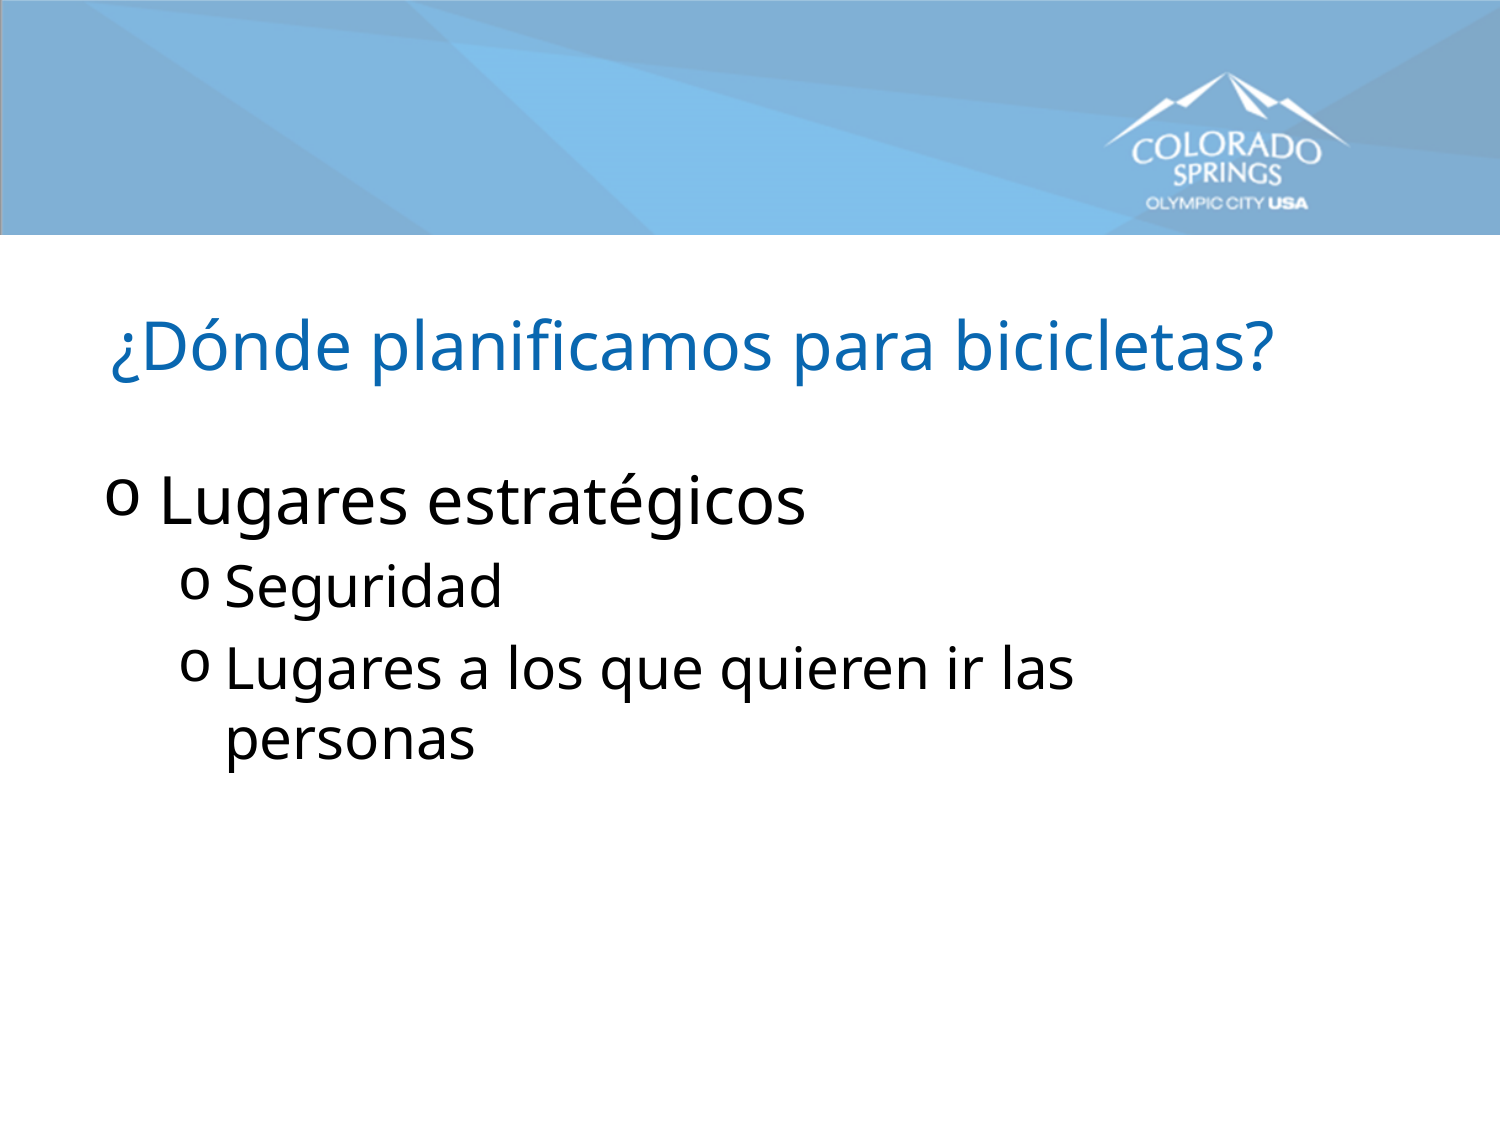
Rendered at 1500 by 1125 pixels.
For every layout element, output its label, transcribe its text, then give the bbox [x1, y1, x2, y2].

title ¿Dónde planificamos para bicicletas? [50, 275, 1338, 413]
picture [0, 0, 1500, 235]
list Lugares estratégicos Seguridad Lugares a los que quieren ir las personas [87, 450, 1338, 1100]
